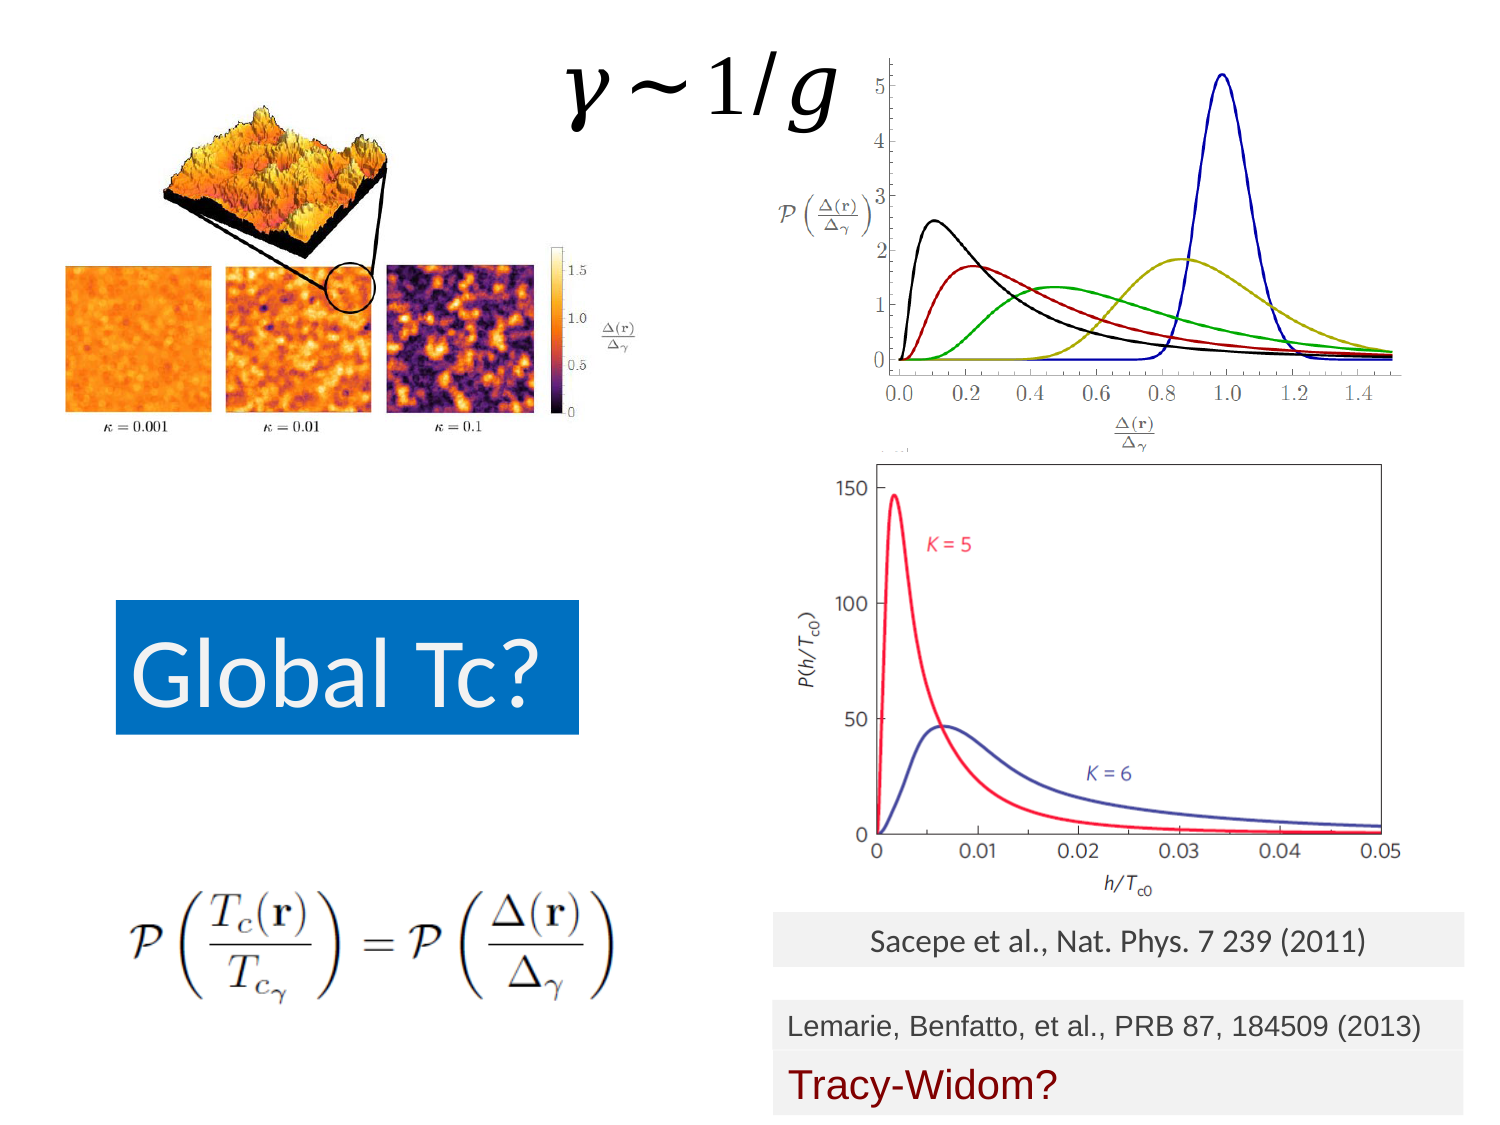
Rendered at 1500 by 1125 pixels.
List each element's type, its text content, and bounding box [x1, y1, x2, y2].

text_box Sacepe et al., Nat. Phys. 7 239 (2011) [773, 912, 1465, 967]
text_box Lemarie, Benfatto, et al., PRB 87, 184509 (2013) [772, 999, 1464, 1050]
text_box Global Tc? [115, 600, 579, 735]
picture [768, 49, 1423, 913]
picture [112, 864, 632, 1012]
text_box Tracy-Widom? [773, 1050, 1464, 1116]
picture [38, 87, 664, 452]
